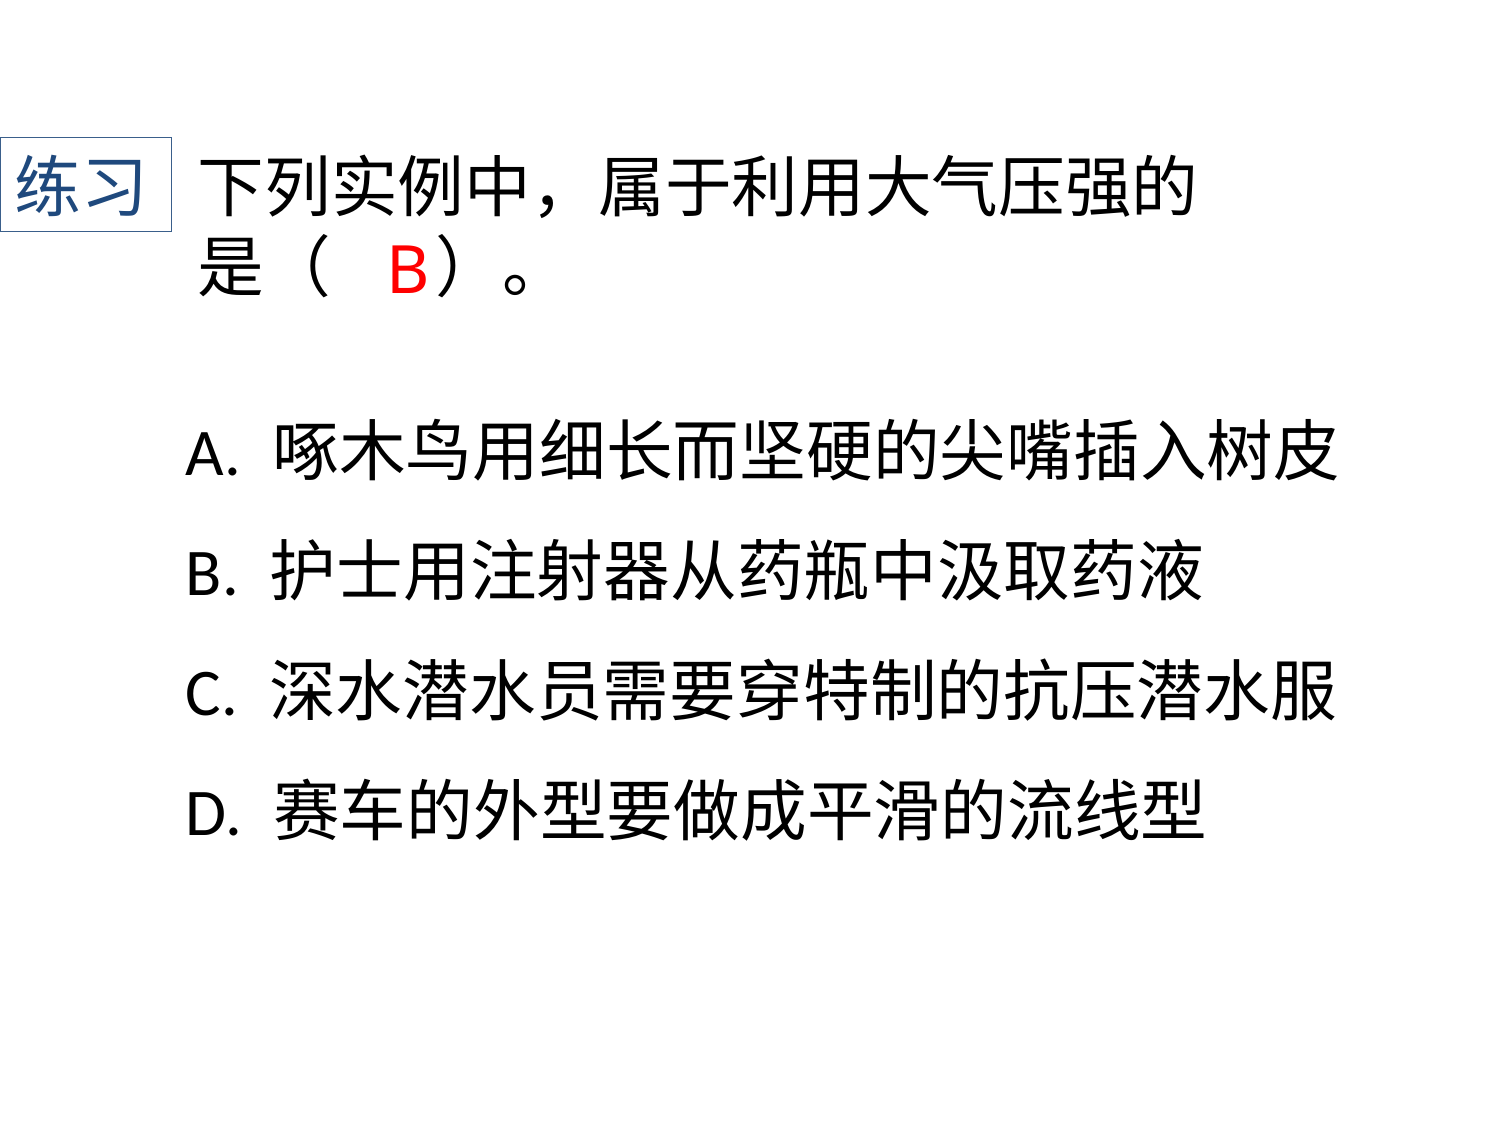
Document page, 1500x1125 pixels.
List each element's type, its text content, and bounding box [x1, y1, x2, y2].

text_box 练习 [0, 137, 172, 232]
text_box B [371, 219, 443, 315]
text_box 下列实例中，属于利用大气压强的是（ ）。 [182, 137, 1235, 312]
text_box A. 啄木鸟用细长而坚硬的尖嘴插入树皮 B. 护士用注射器从药瓶中汲取药液 C. 深水潜水员需要穿特制的抗压潜水服 D. 赛车的外型要做成平滑的流线型 [171, 361, 1365, 857]
